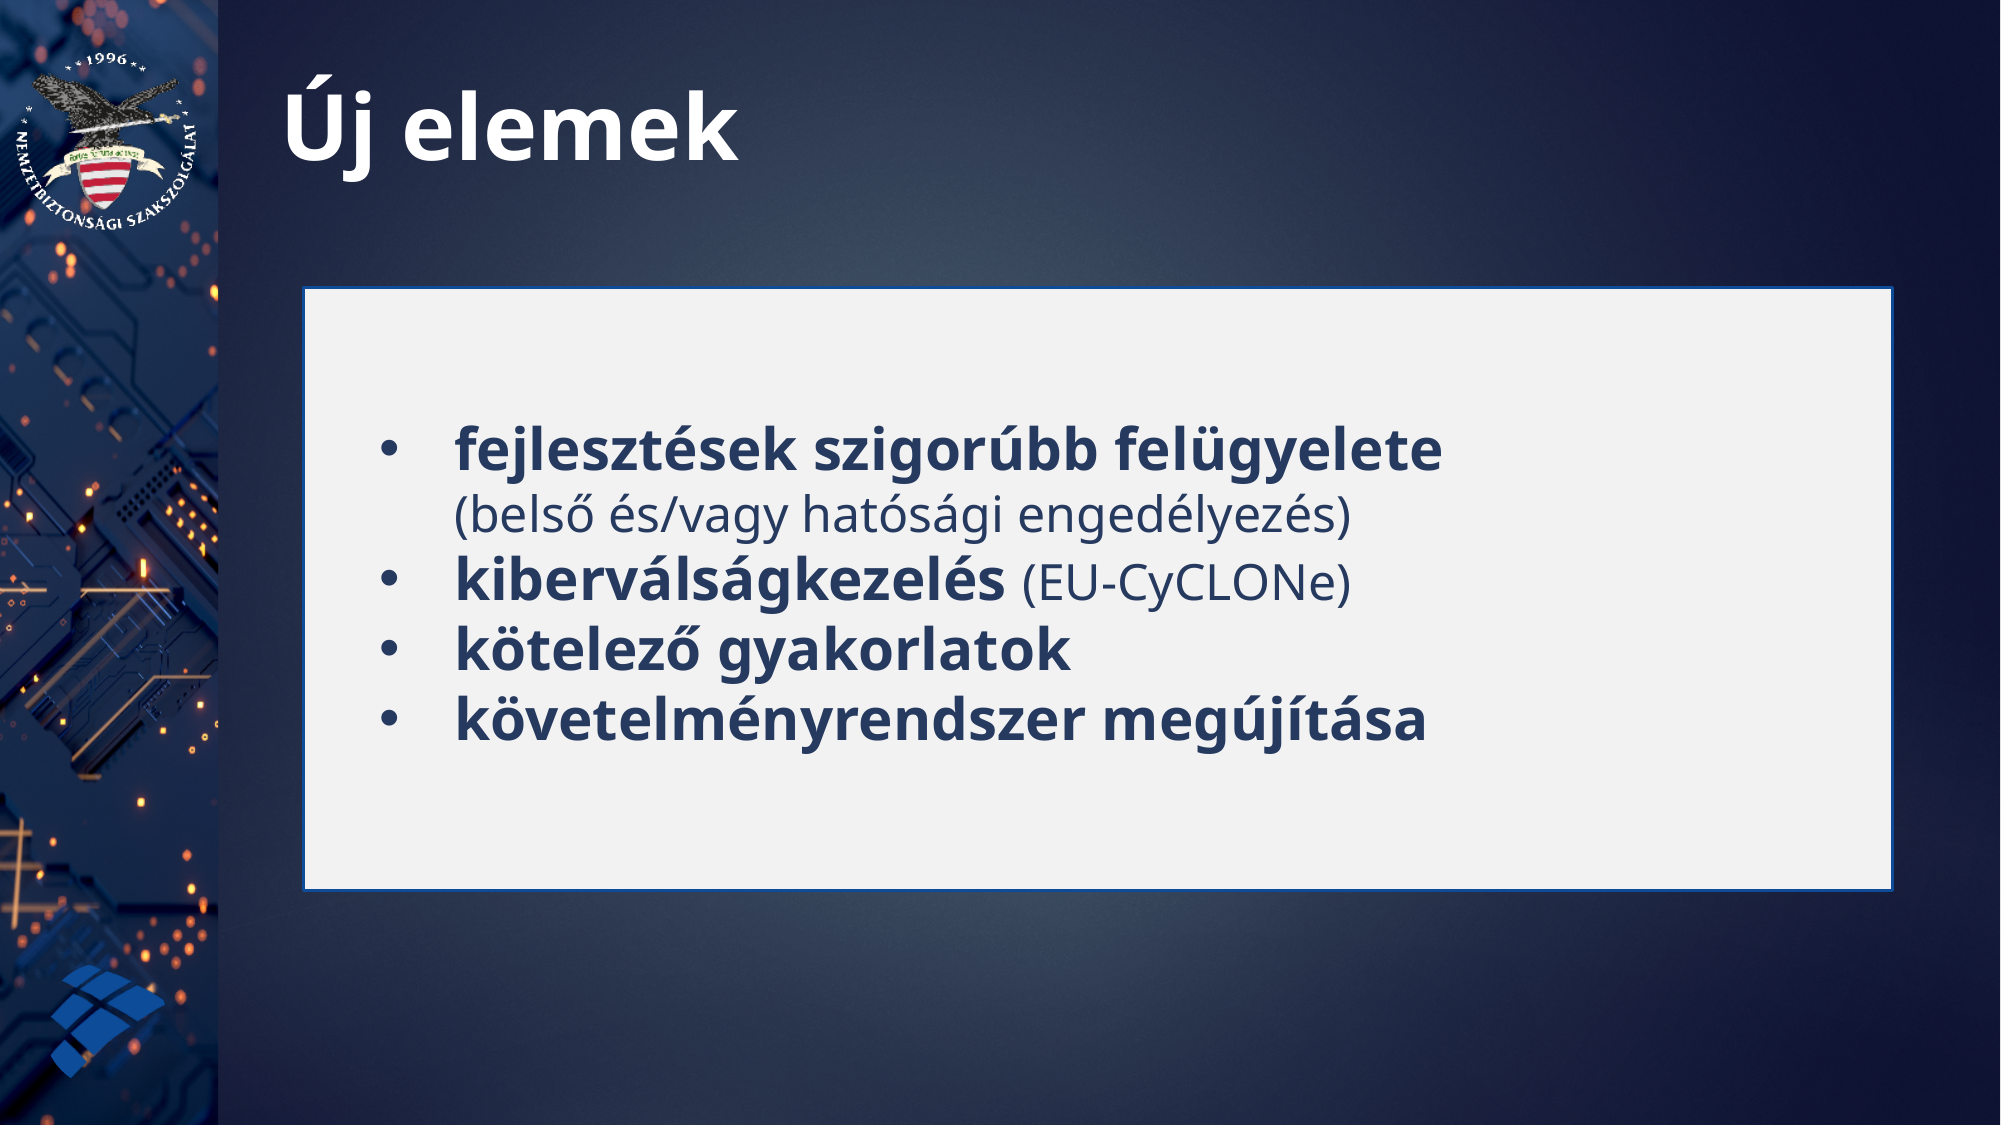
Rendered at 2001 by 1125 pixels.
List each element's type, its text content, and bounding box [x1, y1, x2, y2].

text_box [0, 0, 219, 1125]
title Új elemek [265, 61, 1942, 200]
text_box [303, 287, 1893, 891]
